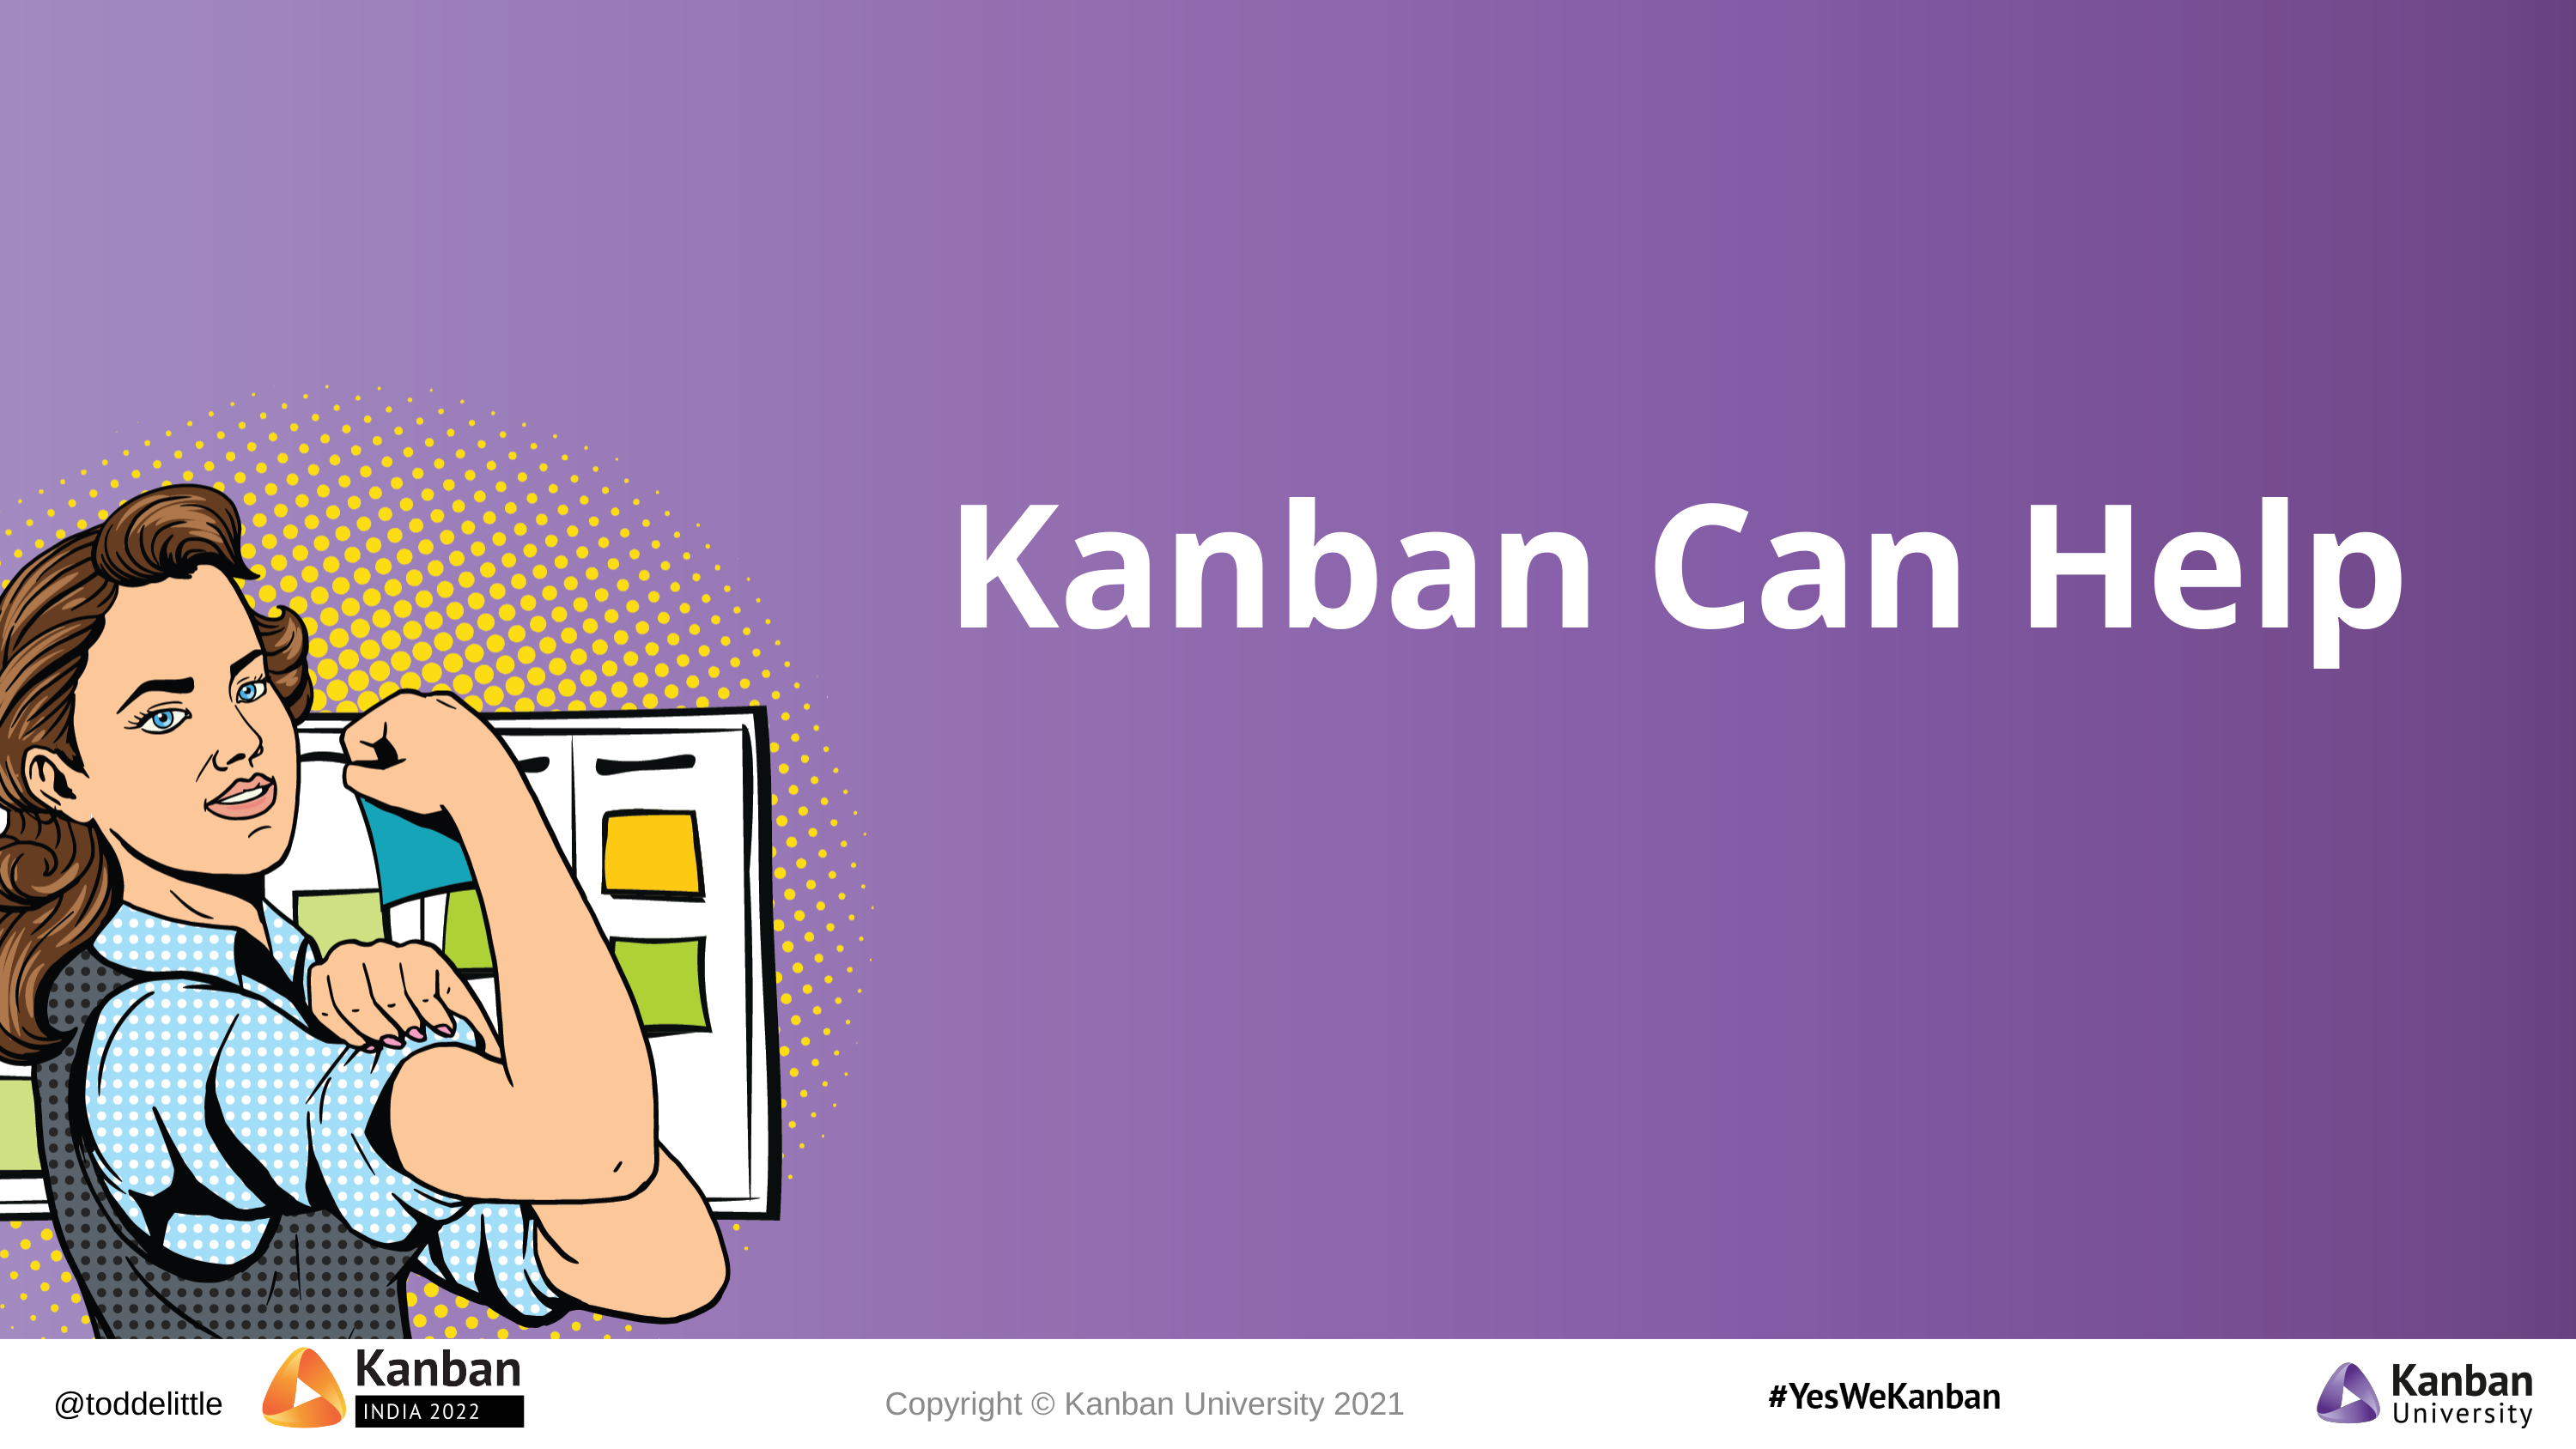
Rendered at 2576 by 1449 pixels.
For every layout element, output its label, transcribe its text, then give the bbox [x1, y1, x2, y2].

title Kanban Can Help [780, 430, 2576, 592]
picture [0, 0, 2576, 1441]
